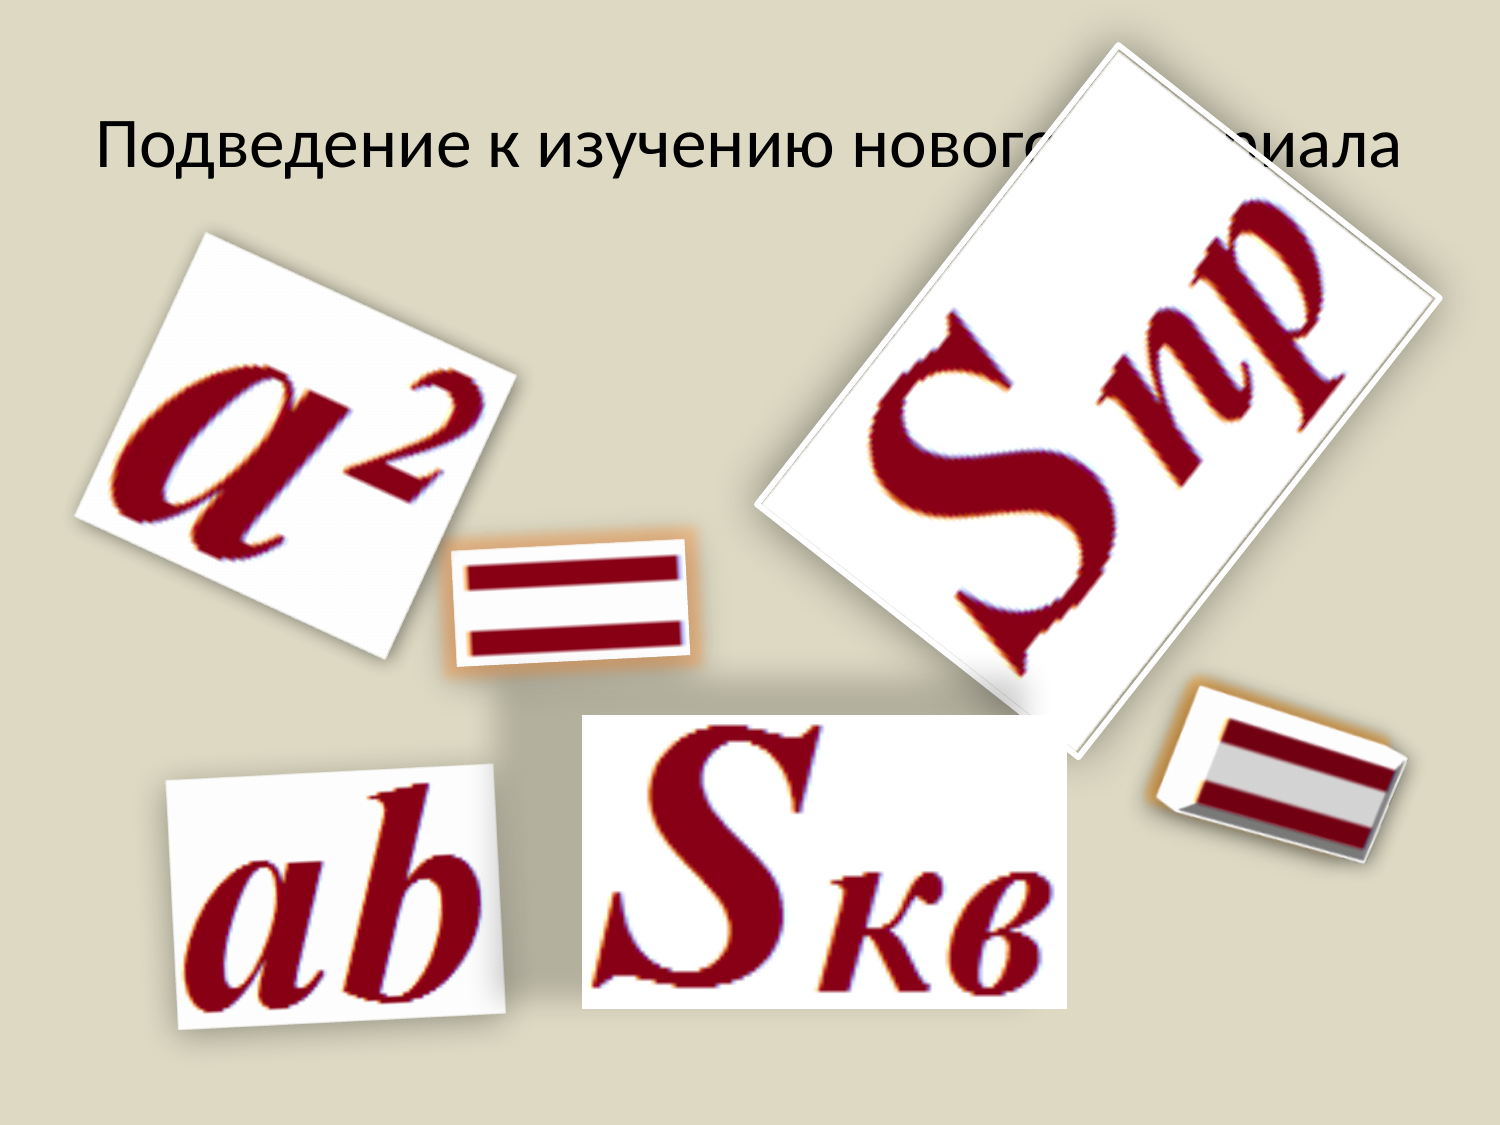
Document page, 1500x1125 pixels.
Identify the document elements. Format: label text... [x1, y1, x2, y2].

picture [123, 288, 688, 662]
picture [170, 771, 500, 1022]
title Подведение к изучению нового материала [1177, 45, 1425, 233]
title Подведение к изучению нового материала [75, 45, 1070, 233]
picture [581, 199, 1453, 1012]
